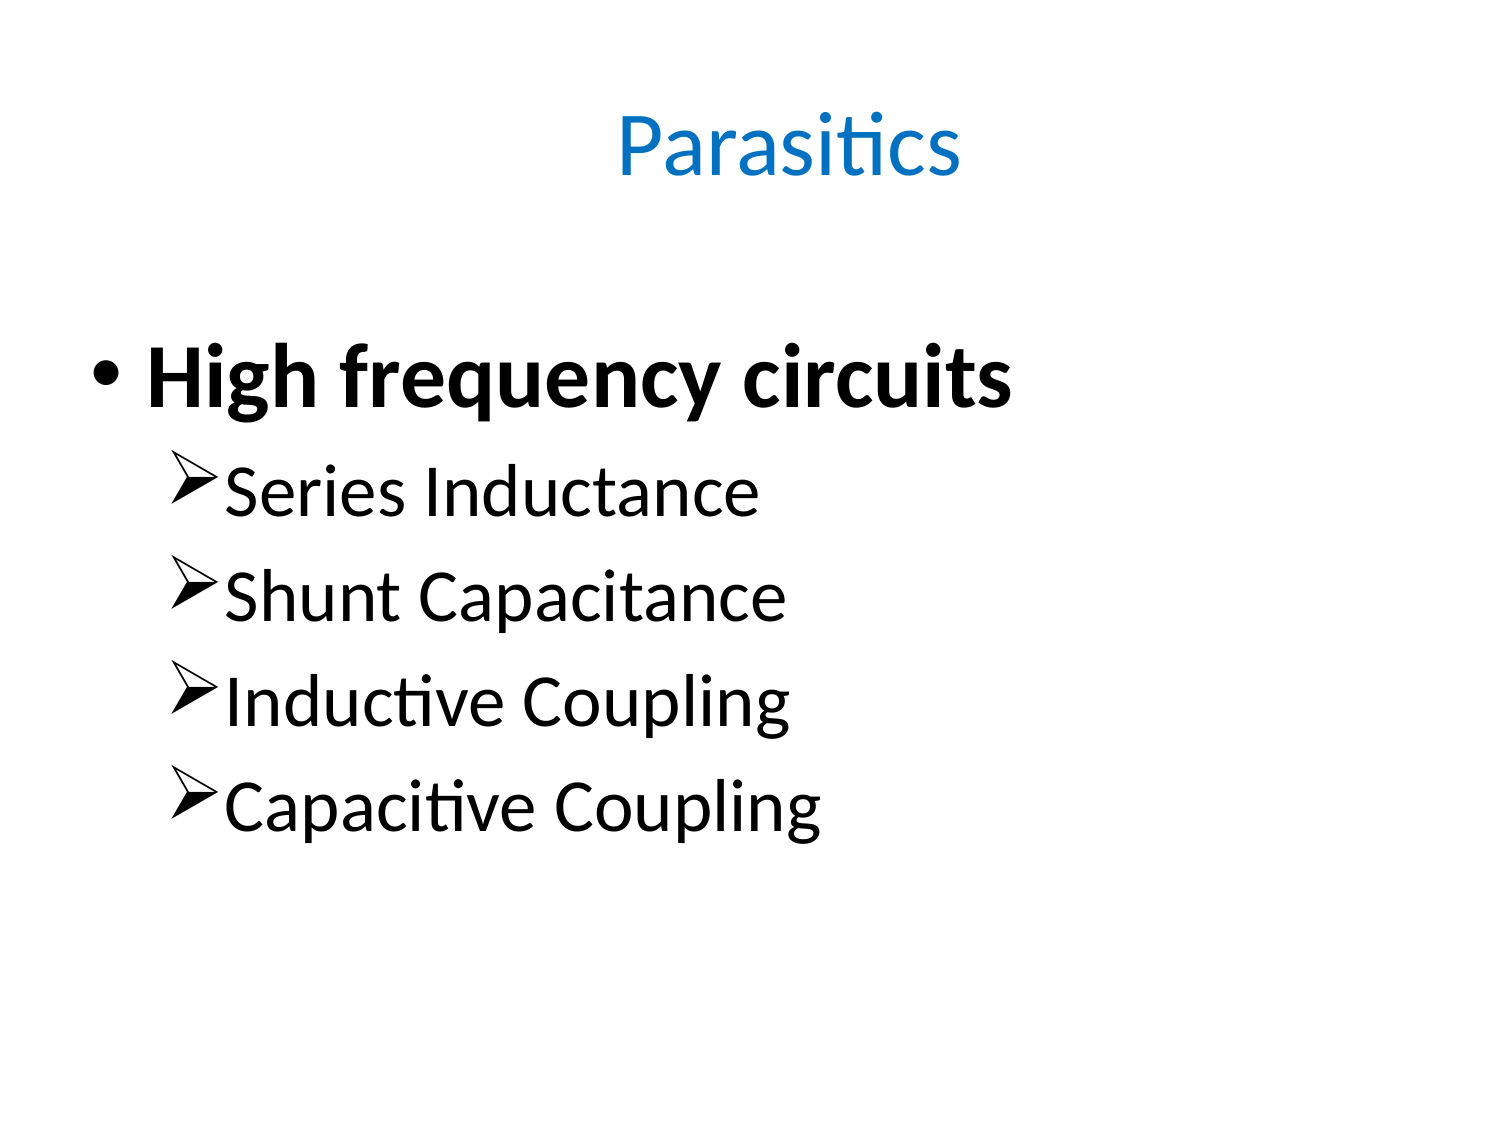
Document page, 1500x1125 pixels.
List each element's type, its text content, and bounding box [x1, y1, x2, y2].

title Parasitics [75, 45, 1425, 233]
list High frequency circuits Series Inductance Shunt Capacitance Inductive Coupling Capacitive Coupling [75, 308, 1425, 1059]
